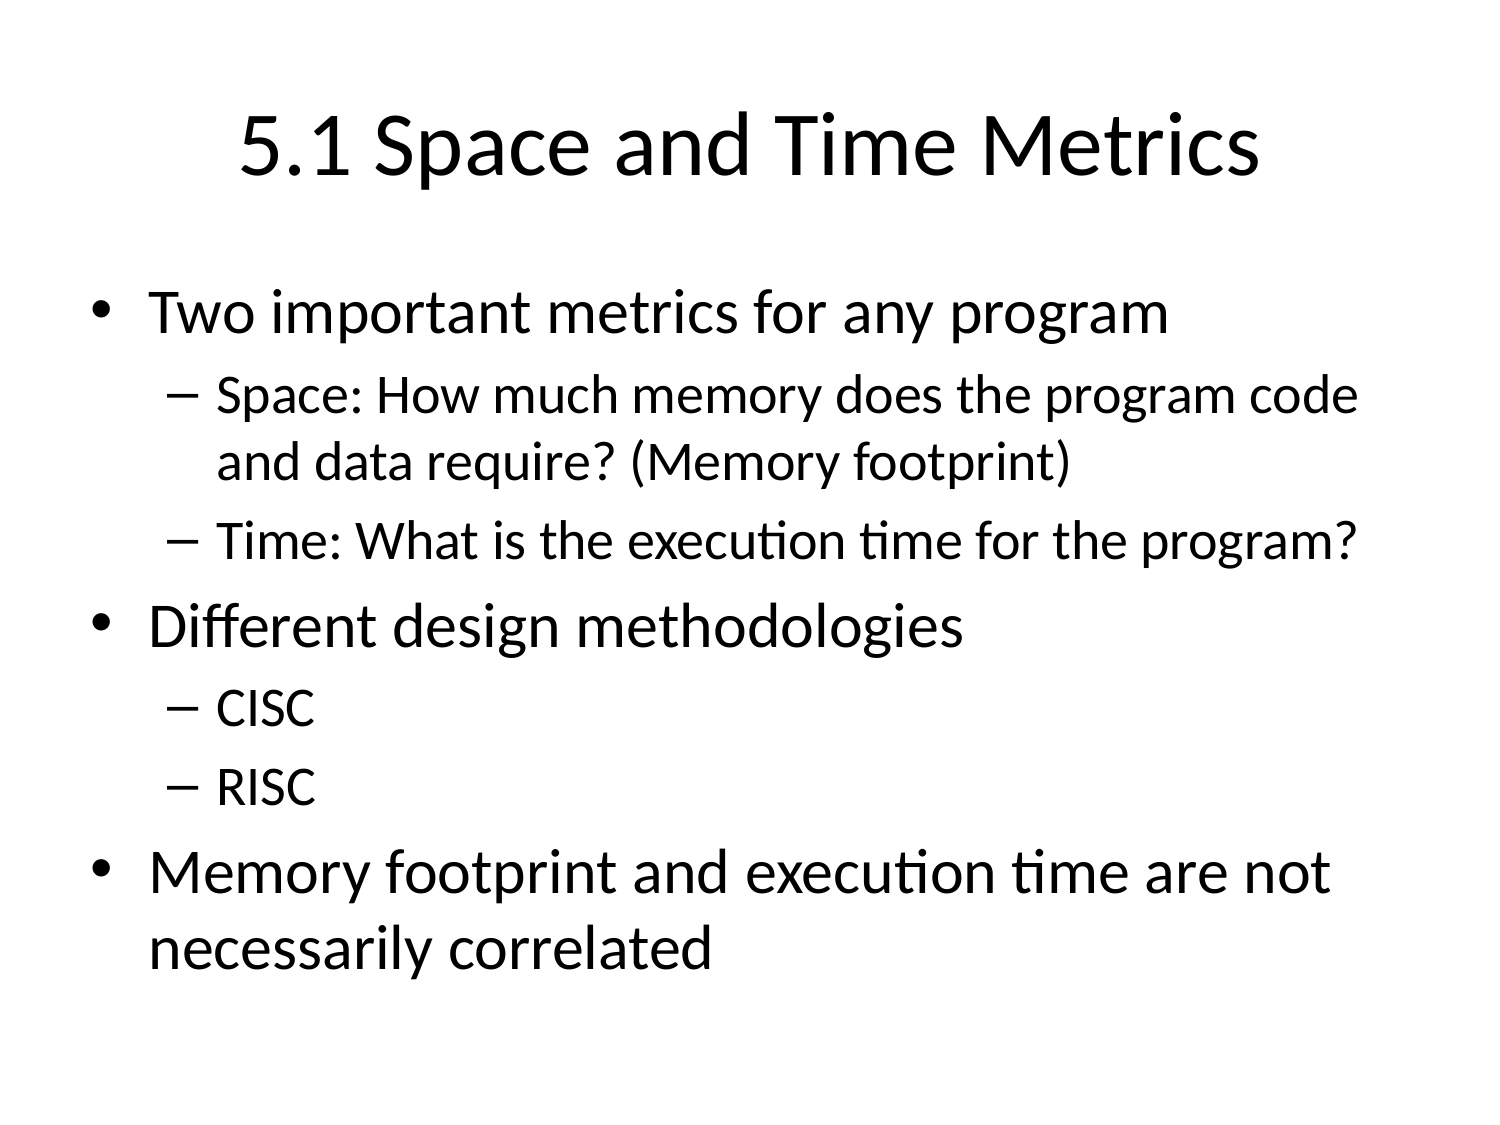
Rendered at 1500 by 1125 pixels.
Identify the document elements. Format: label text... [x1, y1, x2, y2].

title 5.1 Space and Time Metrics [75, 45, 1425, 233]
list Two important metrics for any program Space: How much memory does the program code and data require? (Memory footprint) Time: What is the execution time for the program? Different design methodologies CISC RISC Memory footprint and execution time are not necessarily correlated [75, 262, 1425, 1005]
